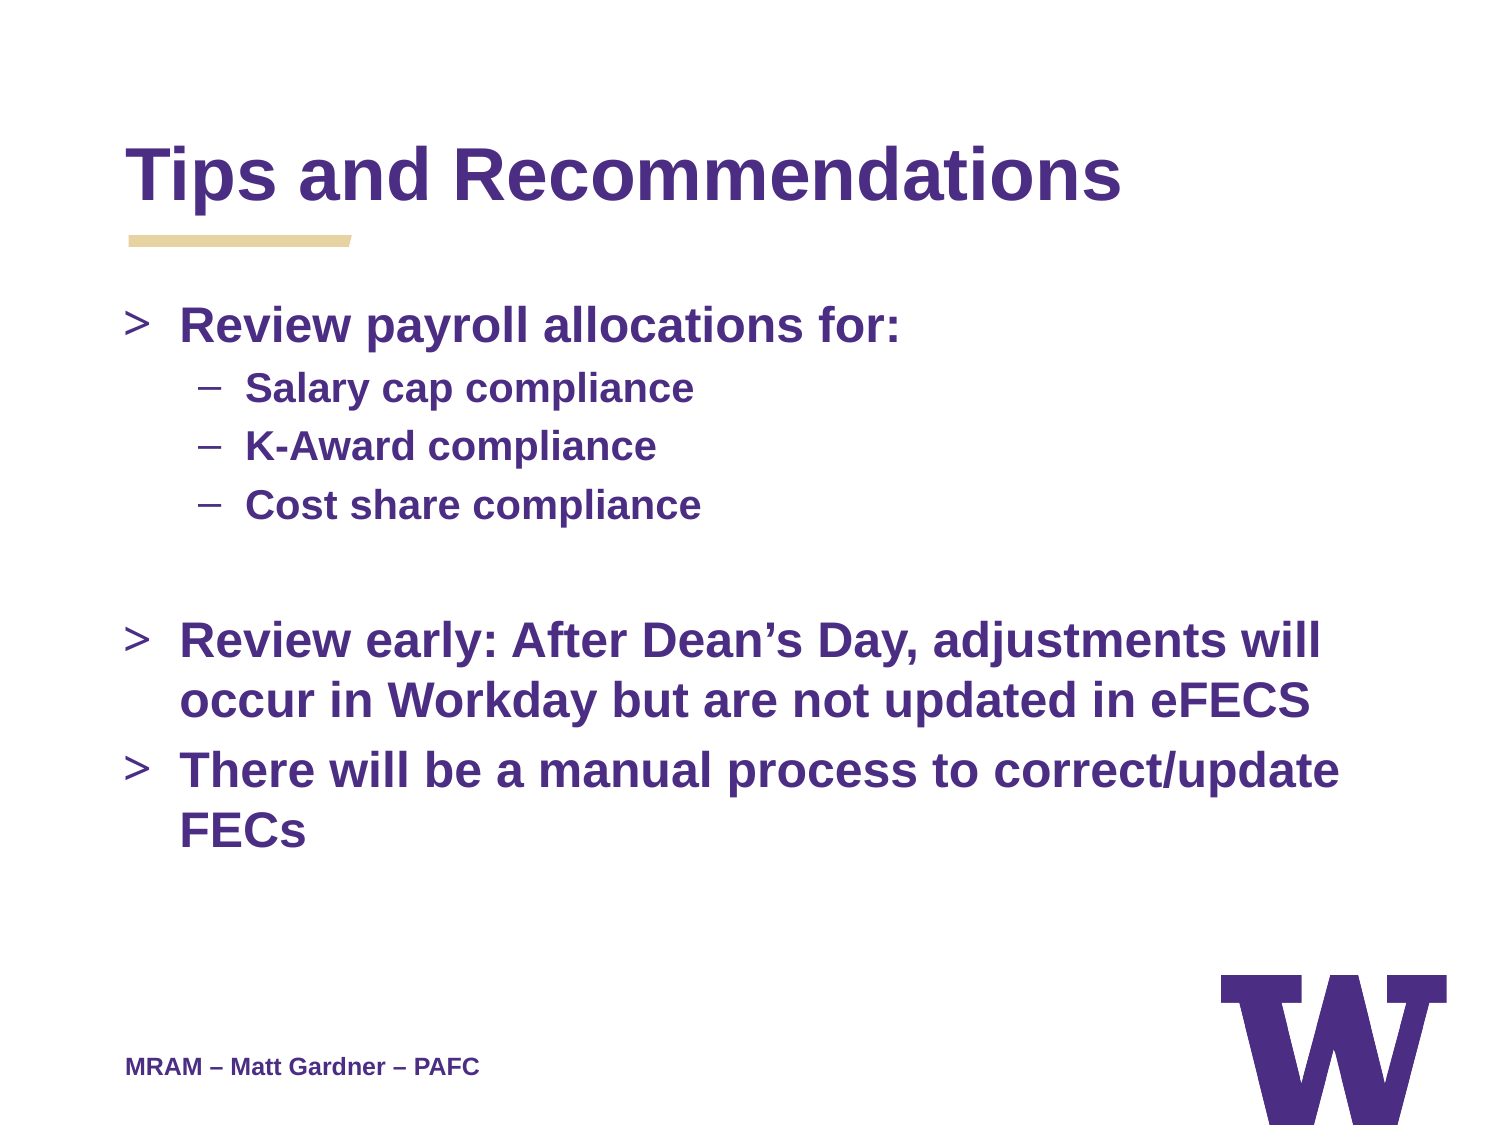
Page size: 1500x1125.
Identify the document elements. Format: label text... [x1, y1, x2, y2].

list Review payroll allocations for: Salary cap compliance K-Award compliance Cost share compliance Review early: After Dean’s Day, adjustments will occur in Workday but are not updated in eFECS There will be a manual process to correct/update FECs [108, 284, 1453, 944]
picture [1221, 975, 1447, 1125]
picture [128, 235, 352, 247]
list Tips and Recommendations [110, 60, 1453, 224]
text_box MRAM – Matt Gardner – PAFC [110, 1033, 1297, 1088]
